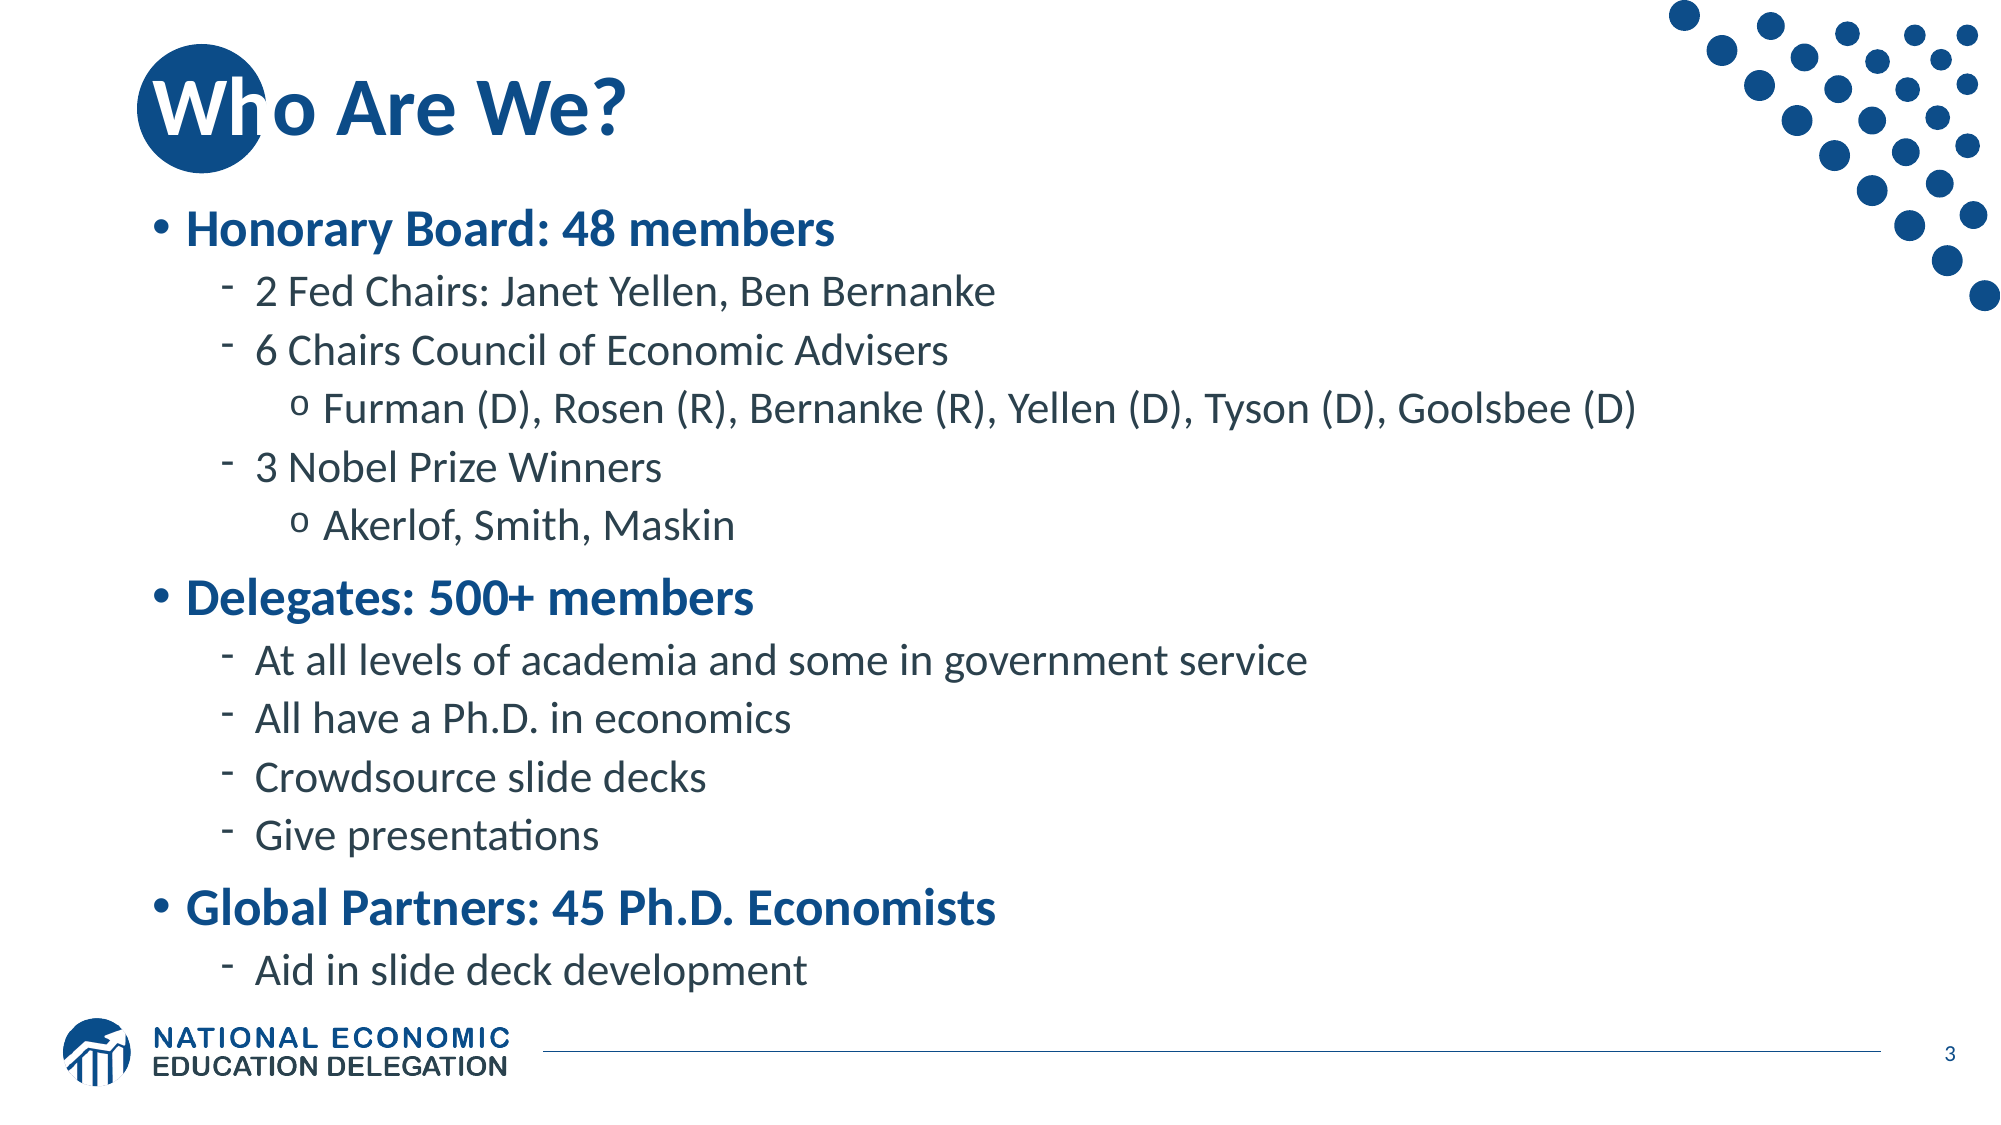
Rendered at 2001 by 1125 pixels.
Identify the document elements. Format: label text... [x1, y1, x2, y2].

title Who Are We? [137, 0, 1863, 193]
list Honorary Board: 48 members 2 Fed Chairs: Janet Yellen, Ben Bernanke 6 Chairs Council of Economic Advisers Furman (D), Rosen (R), Bernanke (R), Yellen (D), Tyson (D), Goolsbee (D) 3 Nobel Prize Winners Akerlof, Smith, Maskin Delegates: 500+ members At all levels of academia and some in government service All have a Ph.D. in economics Crowdsource slide decks Give presentations Global Partners: 45 Ph.D. Economists Aid in slide deck development [137, 193, 1863, 1007]
picture [55, 1013, 520, 1091]
slide_number 3 [1521, 1022, 1972, 1082]
